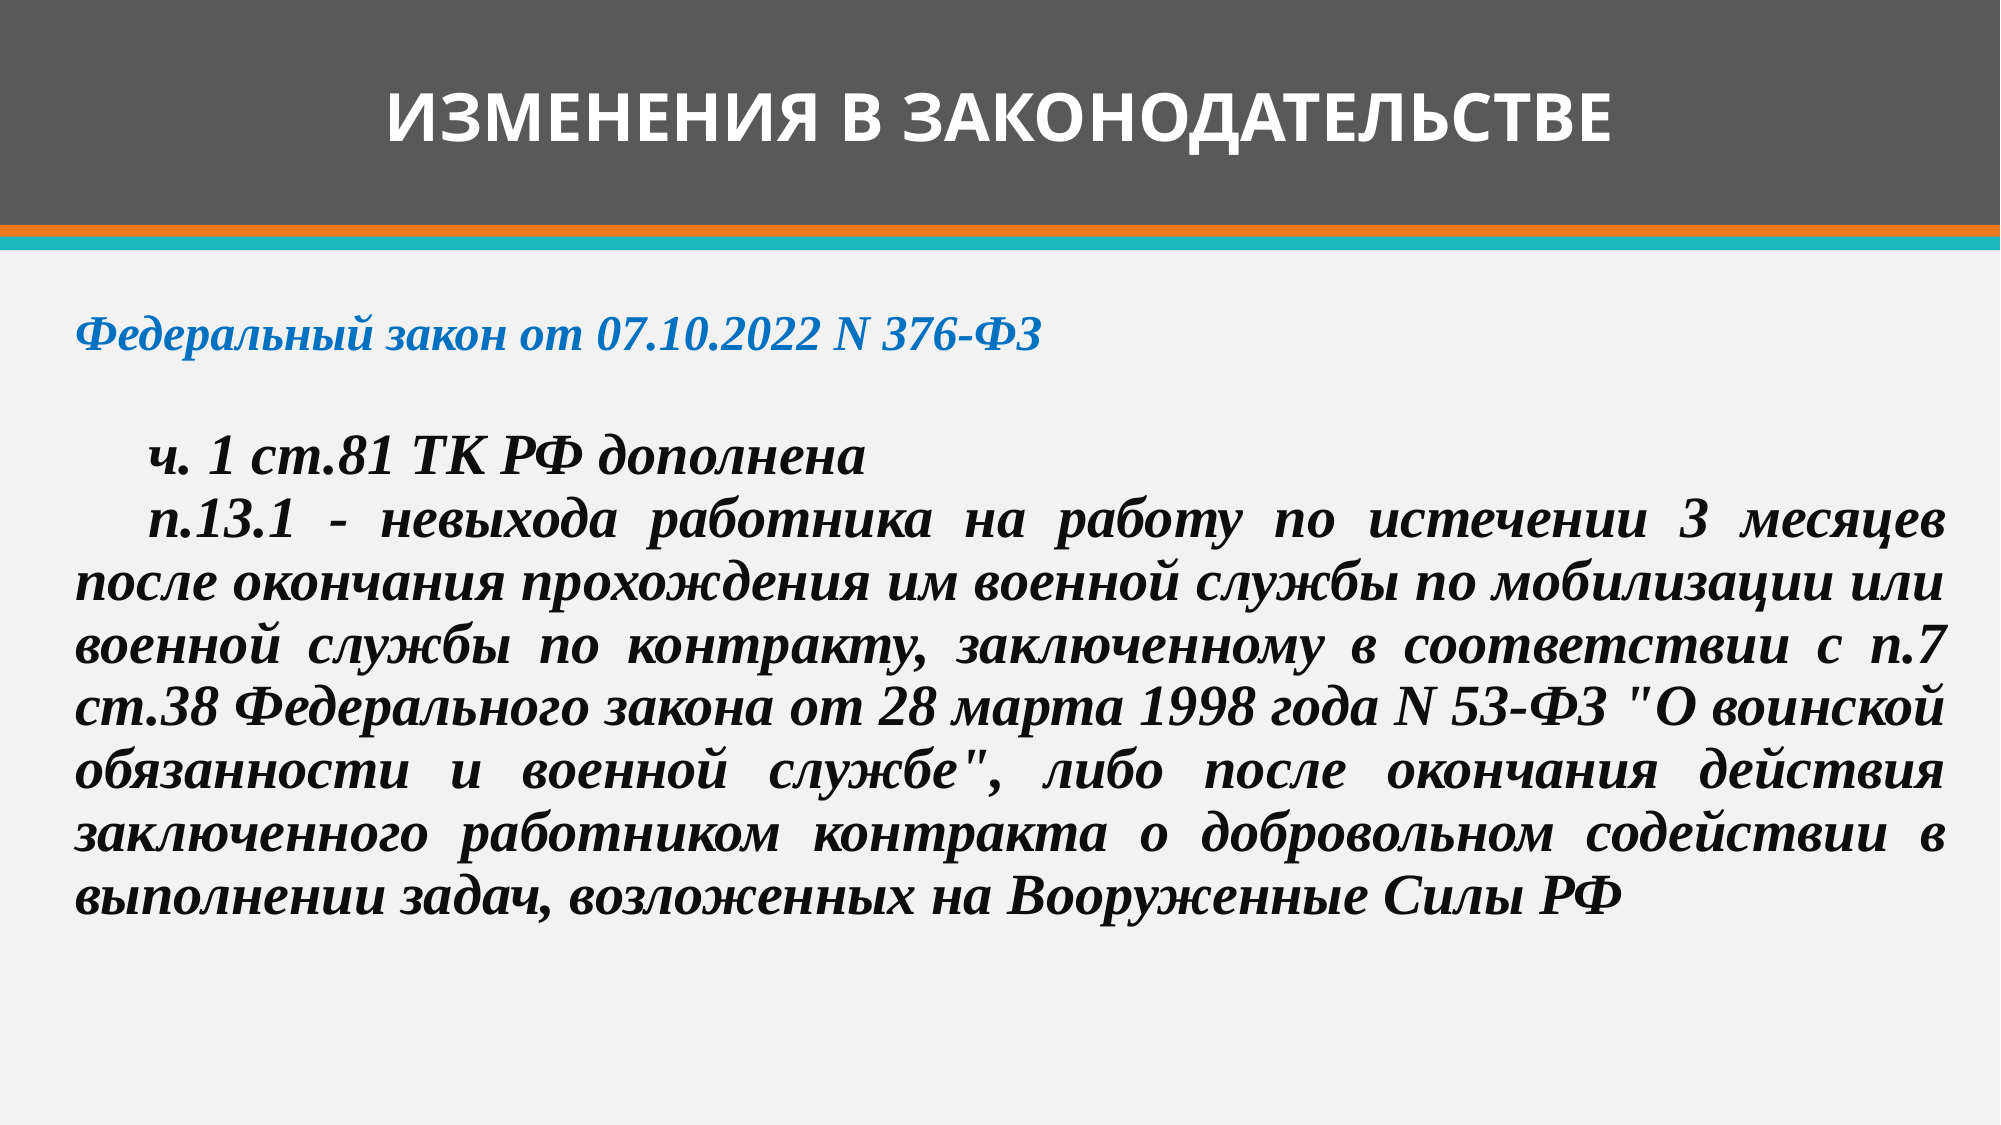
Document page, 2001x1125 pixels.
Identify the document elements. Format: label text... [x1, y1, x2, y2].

list Федеральный закон от 07.10.2022 N 376-ФЗ ч. 1 ст.81 ТК РФ дополнена п.13.1 - невыхода работника на работу по истечении 3 месяцев после окончания прохождения им военной службы по мобилизации или военной службы по контракту, заключенному в соответствии с п.7 ст.38 Федерального закона от 28 марта 1998 года N 53-ФЗ "О воинской обязанности и военной службе", либо после окончания действия заключенного работником контракта о добровольном содействии в выполнении задач, возложенных на Вооруженные Силы РФ [60, 299, 1962, 1080]
title ИЗМЕНЕНИЯ В ЗАКОНОДАТЕЛЬСТВЕ [212, 41, 1788, 164]
